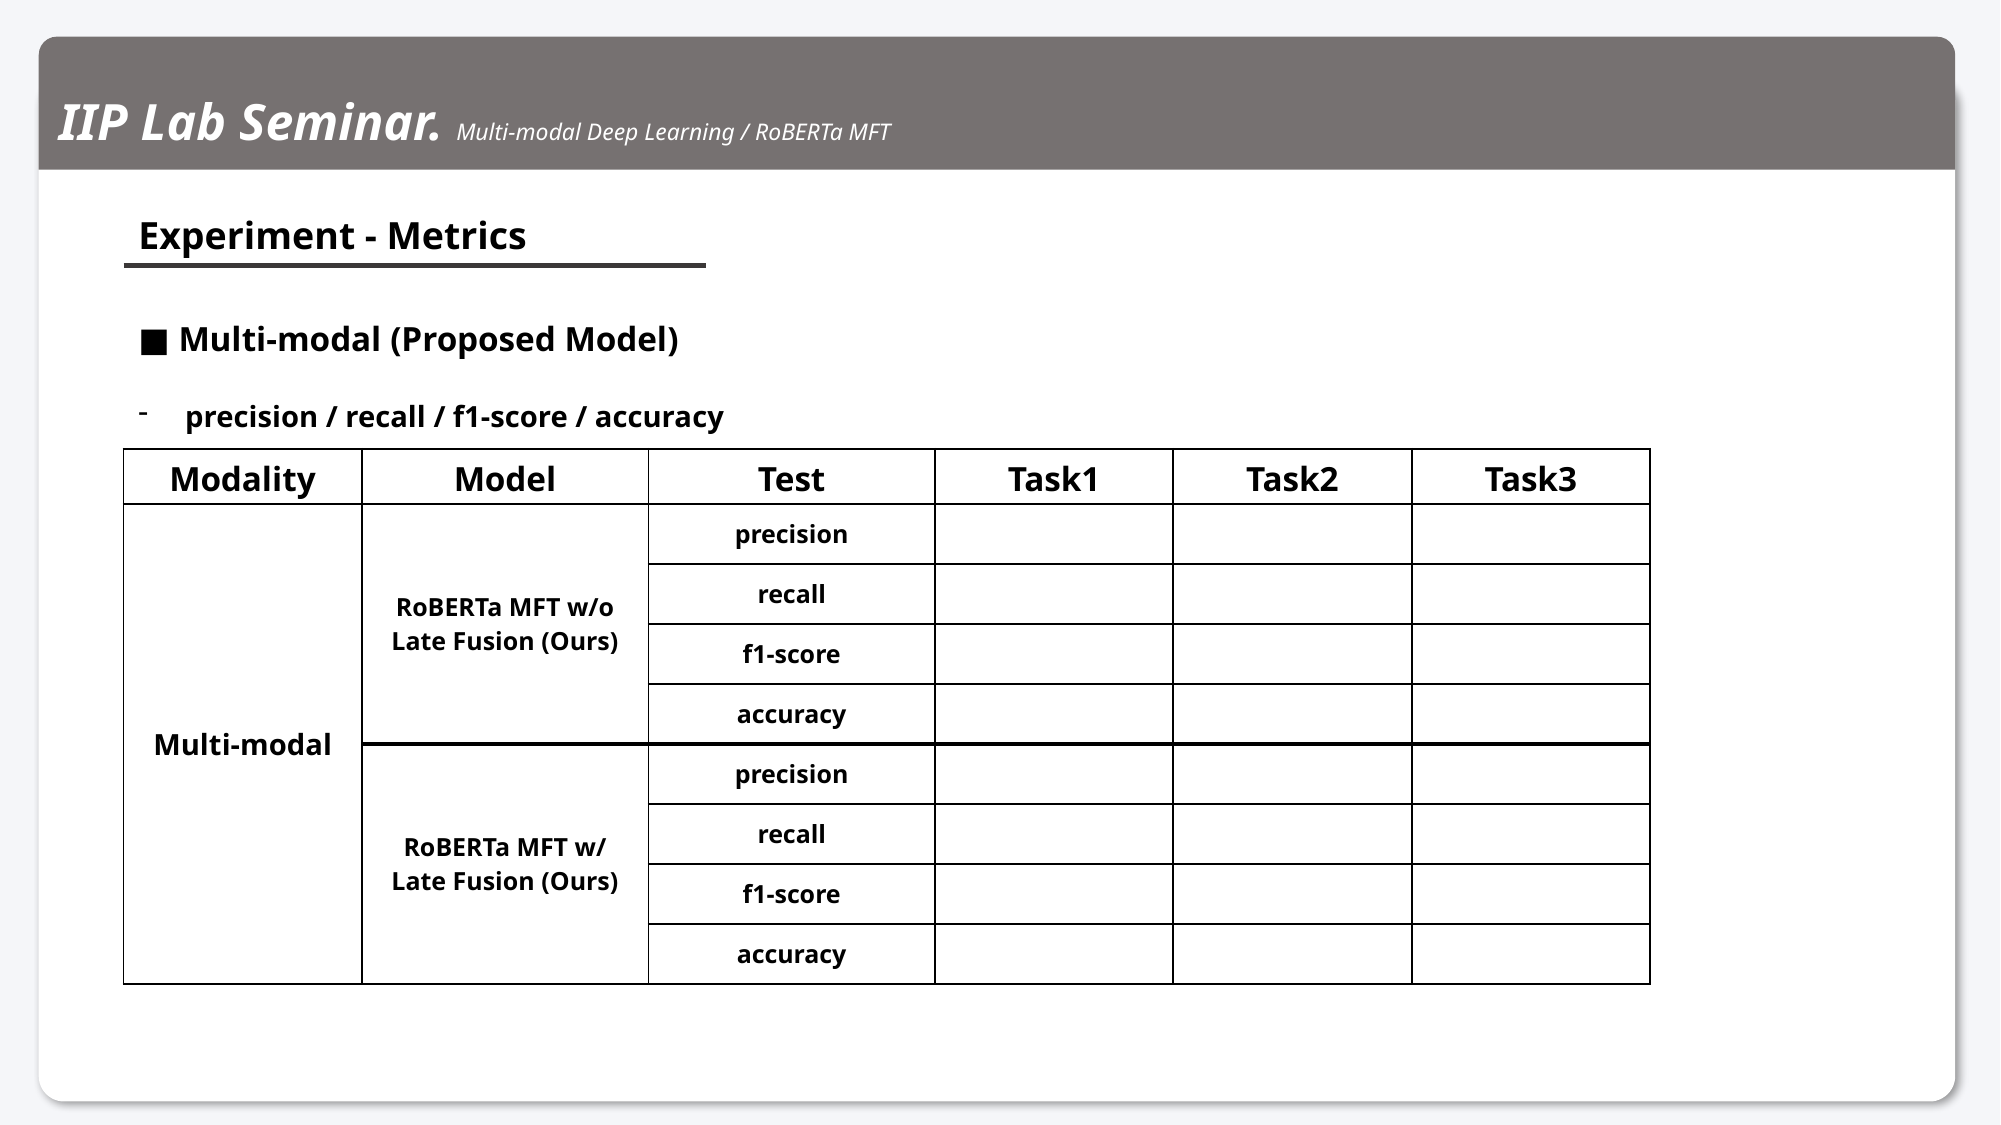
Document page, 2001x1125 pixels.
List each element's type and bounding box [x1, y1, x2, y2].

text_box [38, 36, 1956, 1102]
